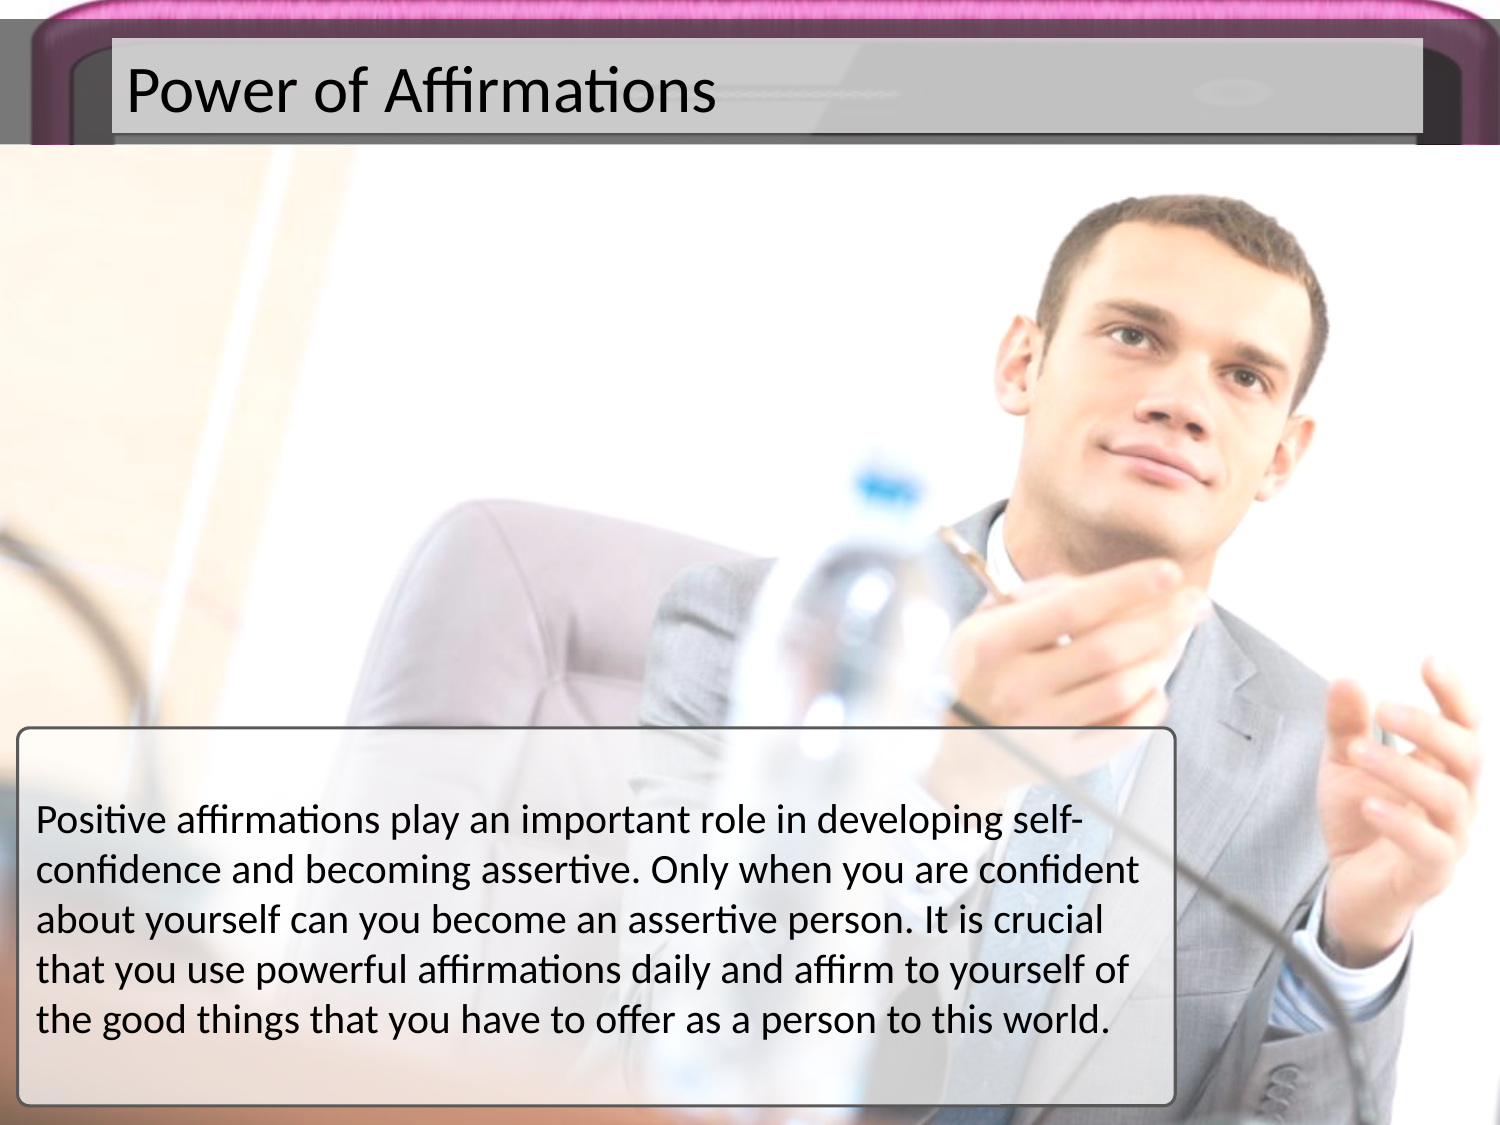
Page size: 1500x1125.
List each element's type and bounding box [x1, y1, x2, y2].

picture [0, 145, 1500, 1125]
text_box [0, 0, 1500, 145]
